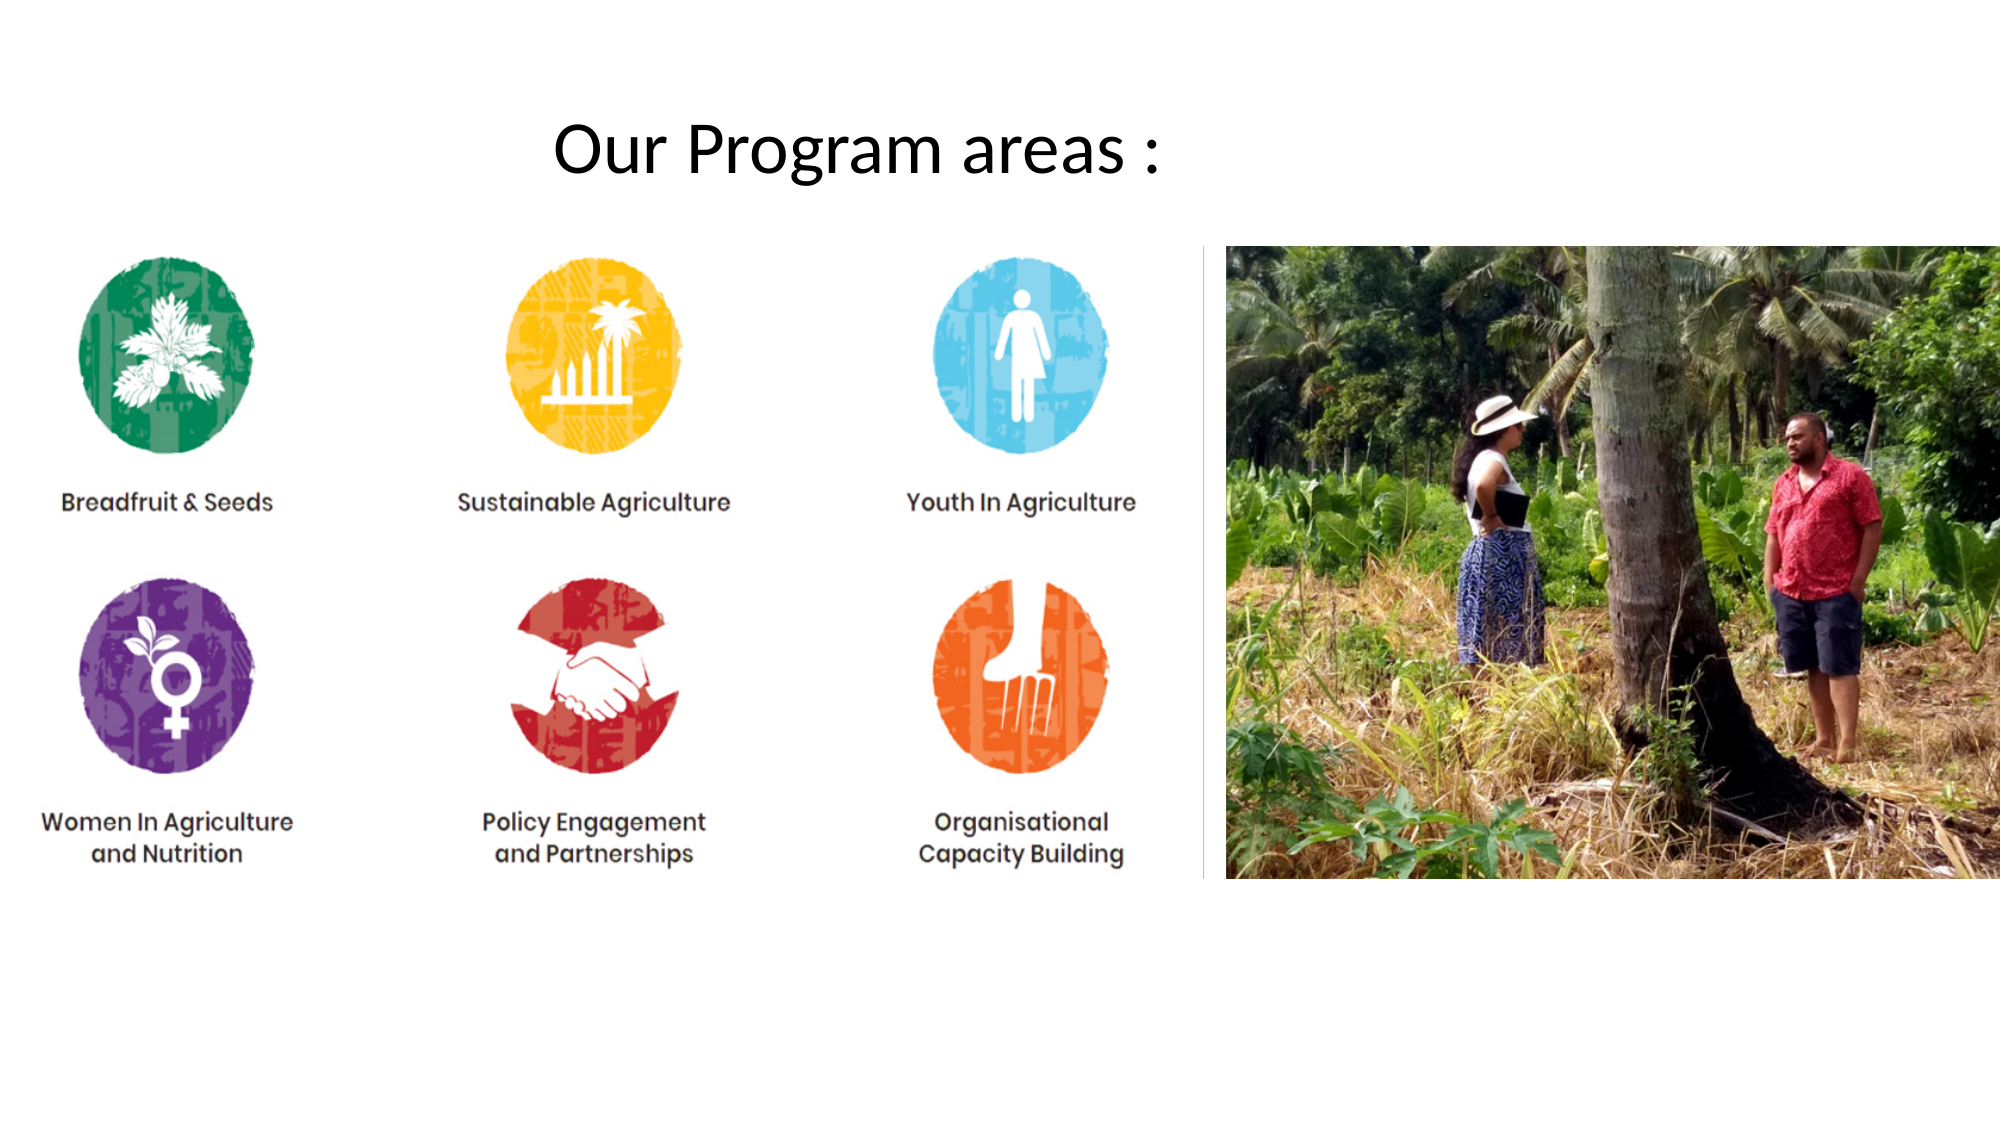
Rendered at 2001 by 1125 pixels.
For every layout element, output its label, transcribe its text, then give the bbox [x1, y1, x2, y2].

text_box Our Program areas : [539, 91, 1422, 197]
picture [0, 246, 2000, 879]
